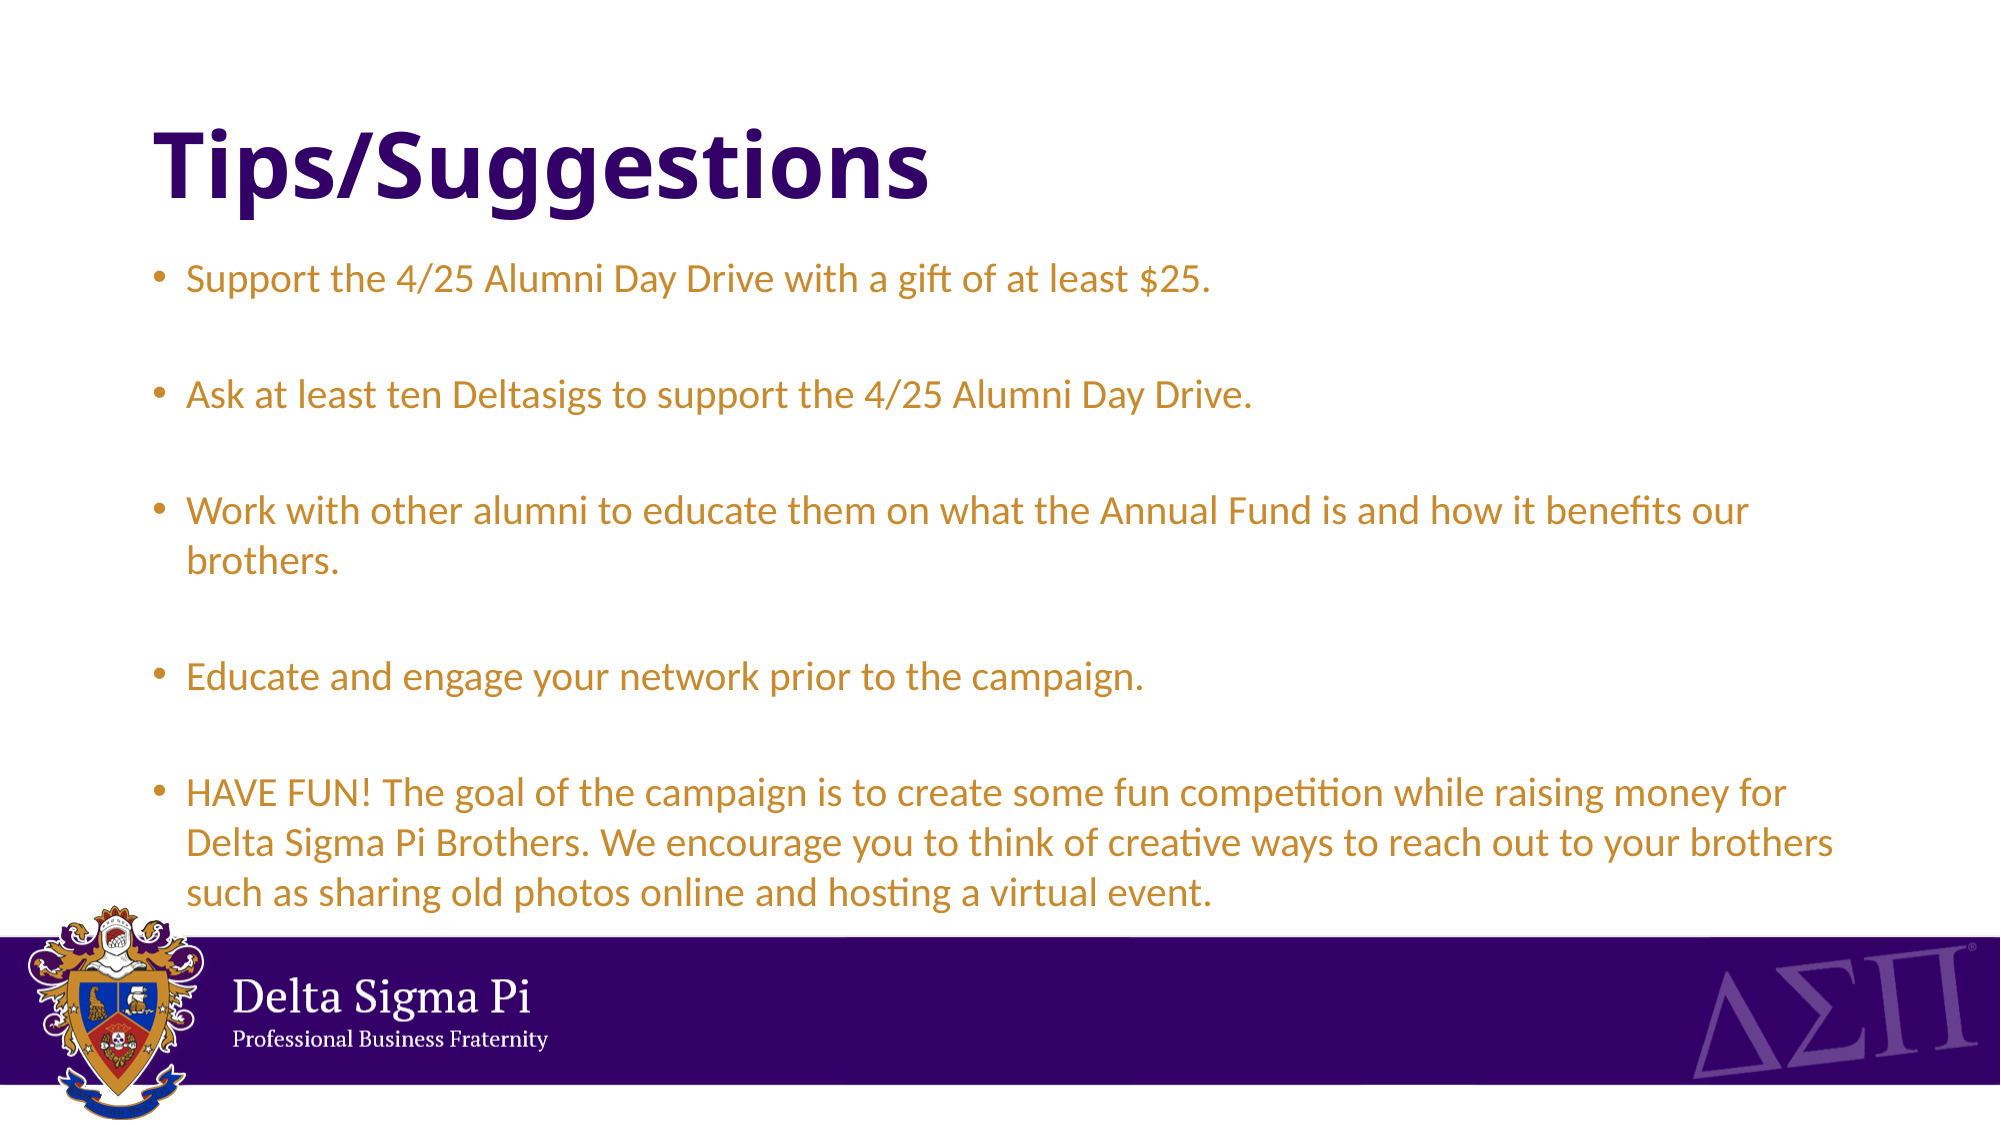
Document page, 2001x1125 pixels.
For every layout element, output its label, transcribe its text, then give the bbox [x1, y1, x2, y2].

title Tips/Suggestions [137, 59, 1863, 168]
picture [0, 899, 2000, 1124]
list Support the 4/25 Alumni Day Drive with a gift of at least $25. Ask at least ten Deltasigs to support the 4/25 Alumni Day Drive. Work with other alumni to educate them on what the Annual Fund is and how it benefits our brothers. Educate and engage your network prior to the campaign. HAVE FUN! The goal of the campaign is to create some fun competition while raising money for Delta Sigma Pi Brothers. We encourage you to think of creative ways to reach out to your brothers such as sharing old photos online and hosting a virtual event. [137, 168, 1863, 930]
